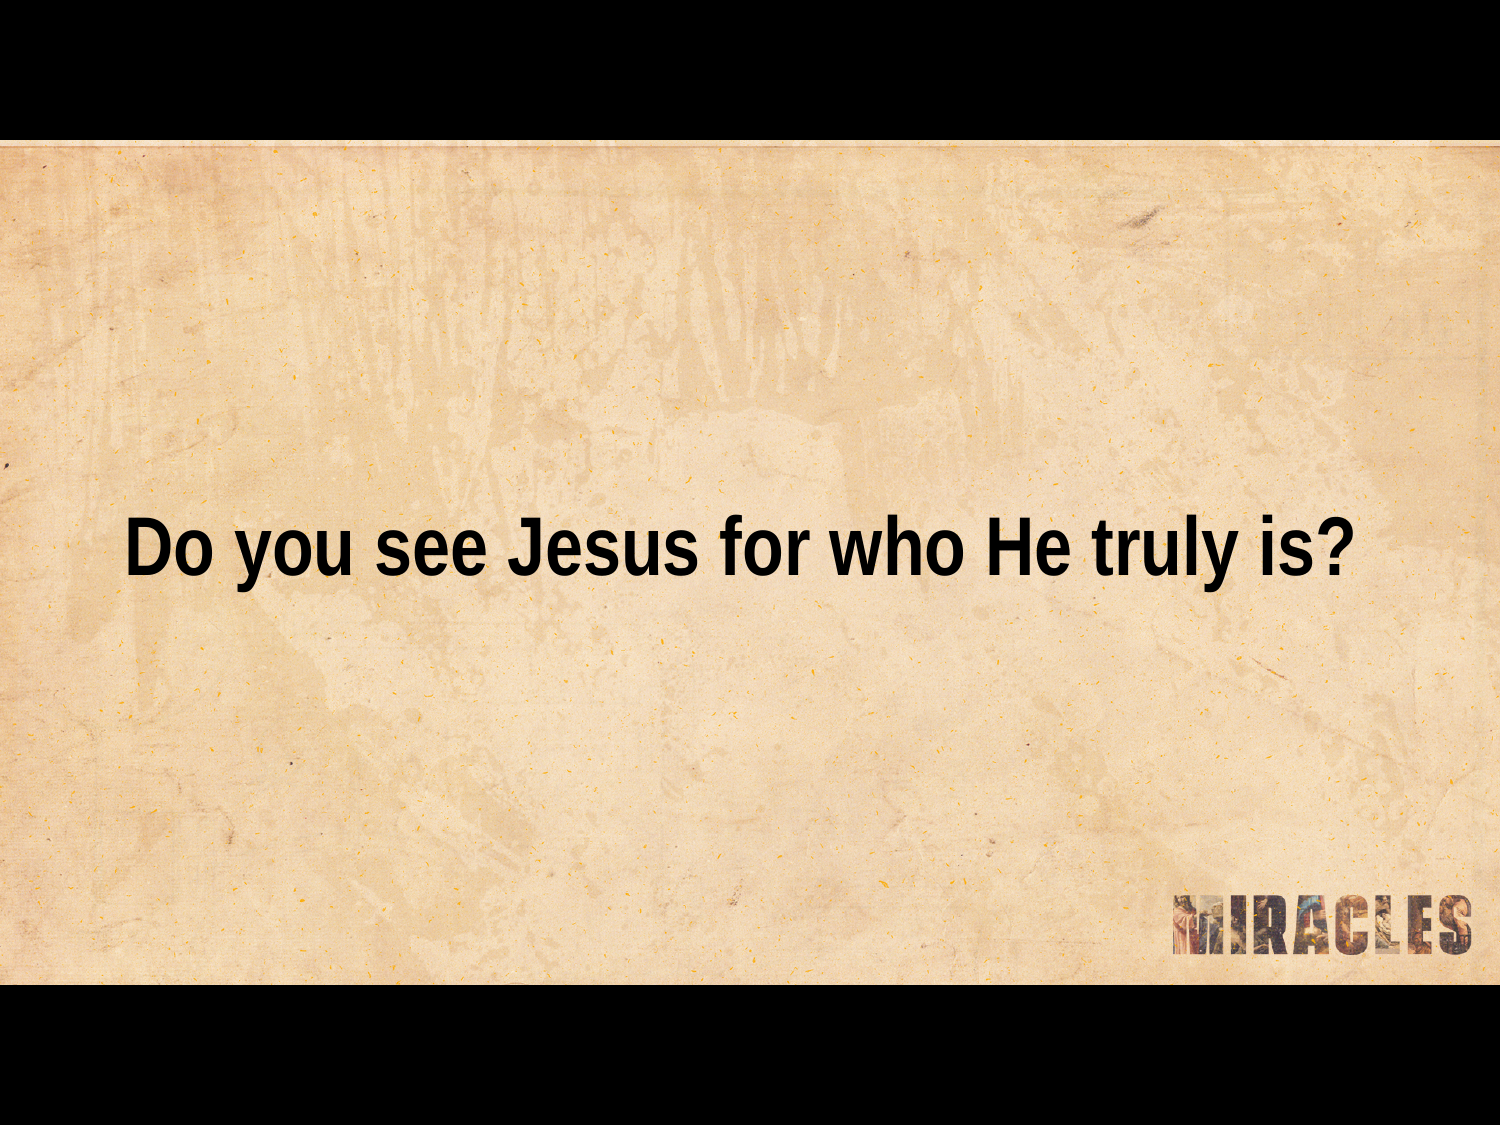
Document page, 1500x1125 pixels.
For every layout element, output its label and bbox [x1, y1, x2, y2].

picture [0, 140, 1500, 985]
